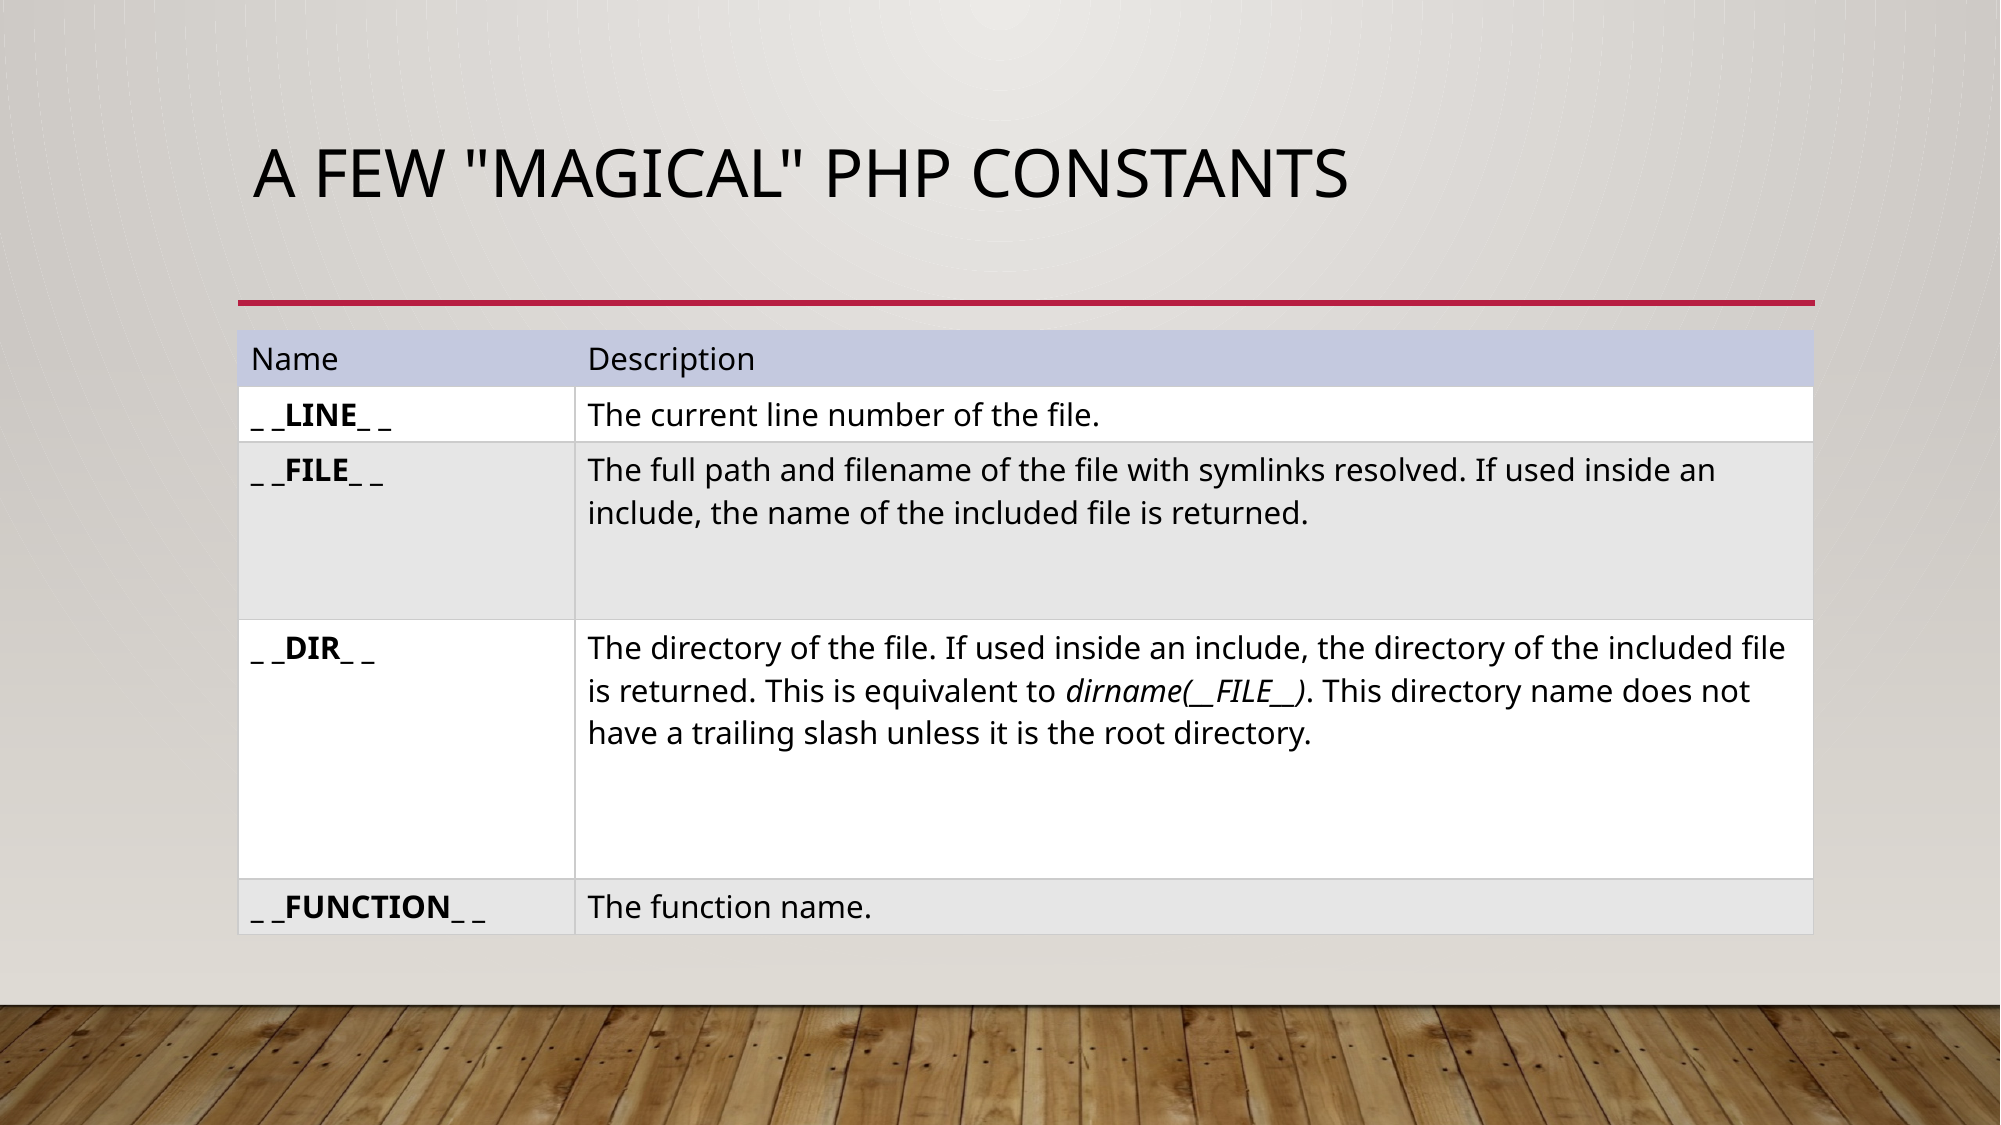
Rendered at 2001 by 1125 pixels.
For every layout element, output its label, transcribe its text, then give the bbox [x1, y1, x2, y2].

table_cell _ _FUNCTION_ _ [239, 880, 574, 934]
table_cell The directory of the file. If used inside an include, the directory of the included file is returned. This is equivalent to dirname(__FILE__). This directory name does not have a trailing slash unless it is the root directory. [576, 620, 1813, 878]
table_cell _ _FILE_ _ [239, 443, 574, 619]
table_cell _ _LINE_ _ [239, 387, 574, 441]
table_cell The current line number of the file. [576, 387, 1813, 441]
table_cell The full path and filename of the file with symlinks resolved. If used inside an include, the name of the included file is returned. [576, 443, 1813, 619]
table_header Name [239, 331, 574, 386]
picture [0, 1005, 2000, 1125]
table_cell The function name. [576, 880, 1813, 934]
title A few "magical" PHP constants [238, 131, 1814, 305]
table_header Description [576, 331, 1813, 386]
table_cell _ _DIR_ _ [239, 620, 574, 878]
